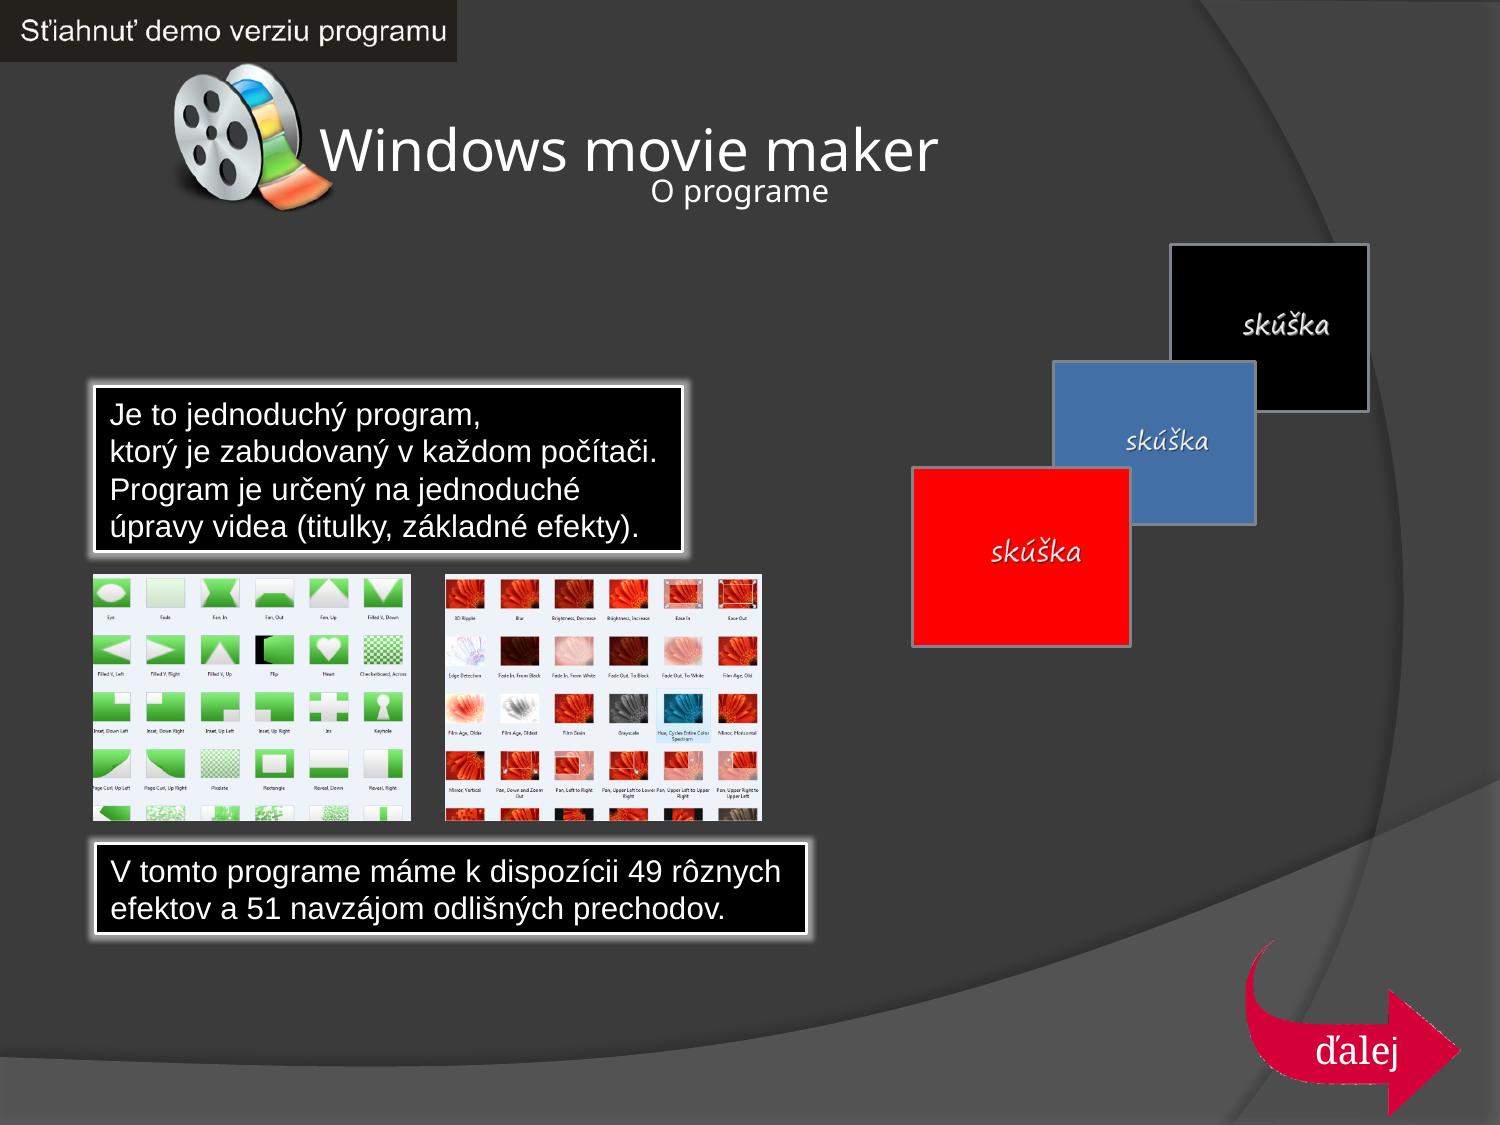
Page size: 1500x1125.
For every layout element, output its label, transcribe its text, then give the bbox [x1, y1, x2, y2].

text_box Windows movie maker [351, 105, 1067, 191]
picture [1171, 938, 1477, 1125]
text_box V tomto programe máme k dispozícii 49 rôznych efektov a 51 navzájom odlišných prechodov. [94, 842, 808, 935]
picture [0, 0, 458, 62]
text_box Je to jednoduchý program, ktorý je zabudovaný v každom počítači. Program je určený na jednoduché úpravy videa (titulky, základné efekty). [93, 385, 684, 553]
picture [1054, 363, 1255, 524]
picture [93, 573, 411, 821]
text_box O programe [635, 163, 845, 217]
picture [163, 71, 341, 223]
picture [913, 468, 1129, 645]
picture [1171, 245, 1368, 411]
picture [445, 573, 762, 821]
